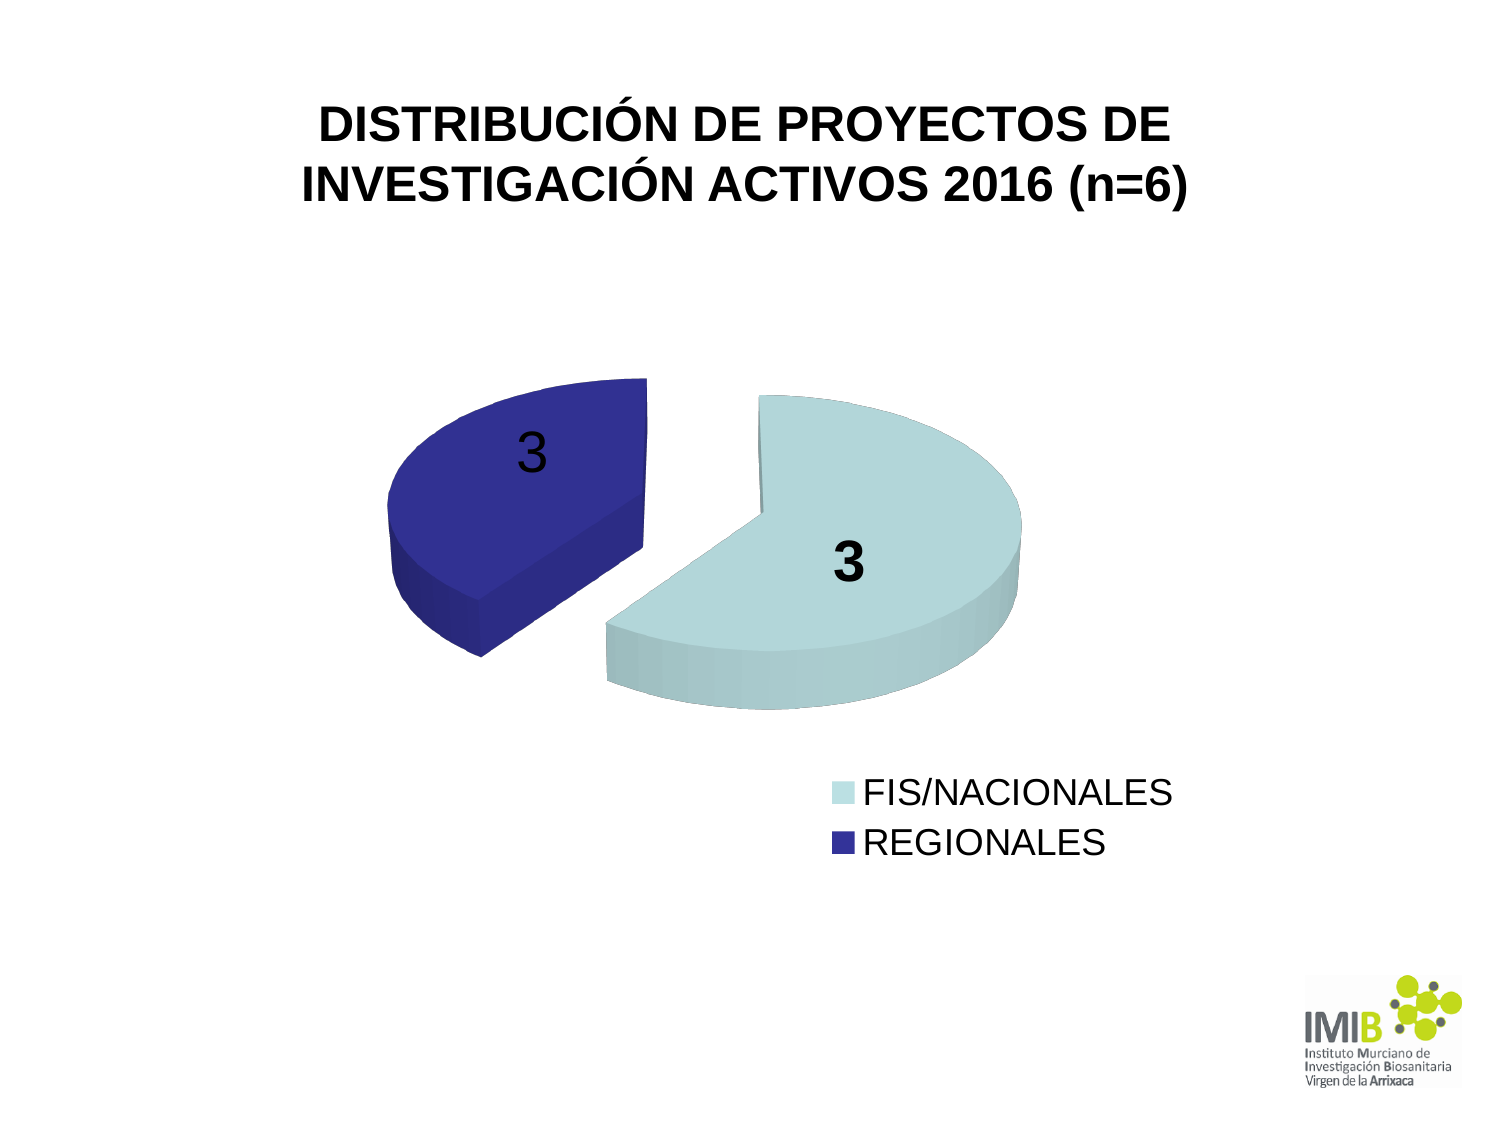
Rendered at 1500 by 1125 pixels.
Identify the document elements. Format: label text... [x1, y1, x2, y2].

picture [1304, 975, 1463, 1088]
text_box DISTRIBUCIÓN DE PROYECTOS DE INVESTIGACIÓN ACTIVOS 2016 (n=6) [137, 83, 1354, 219]
chart [200, 218, 1265, 908]
